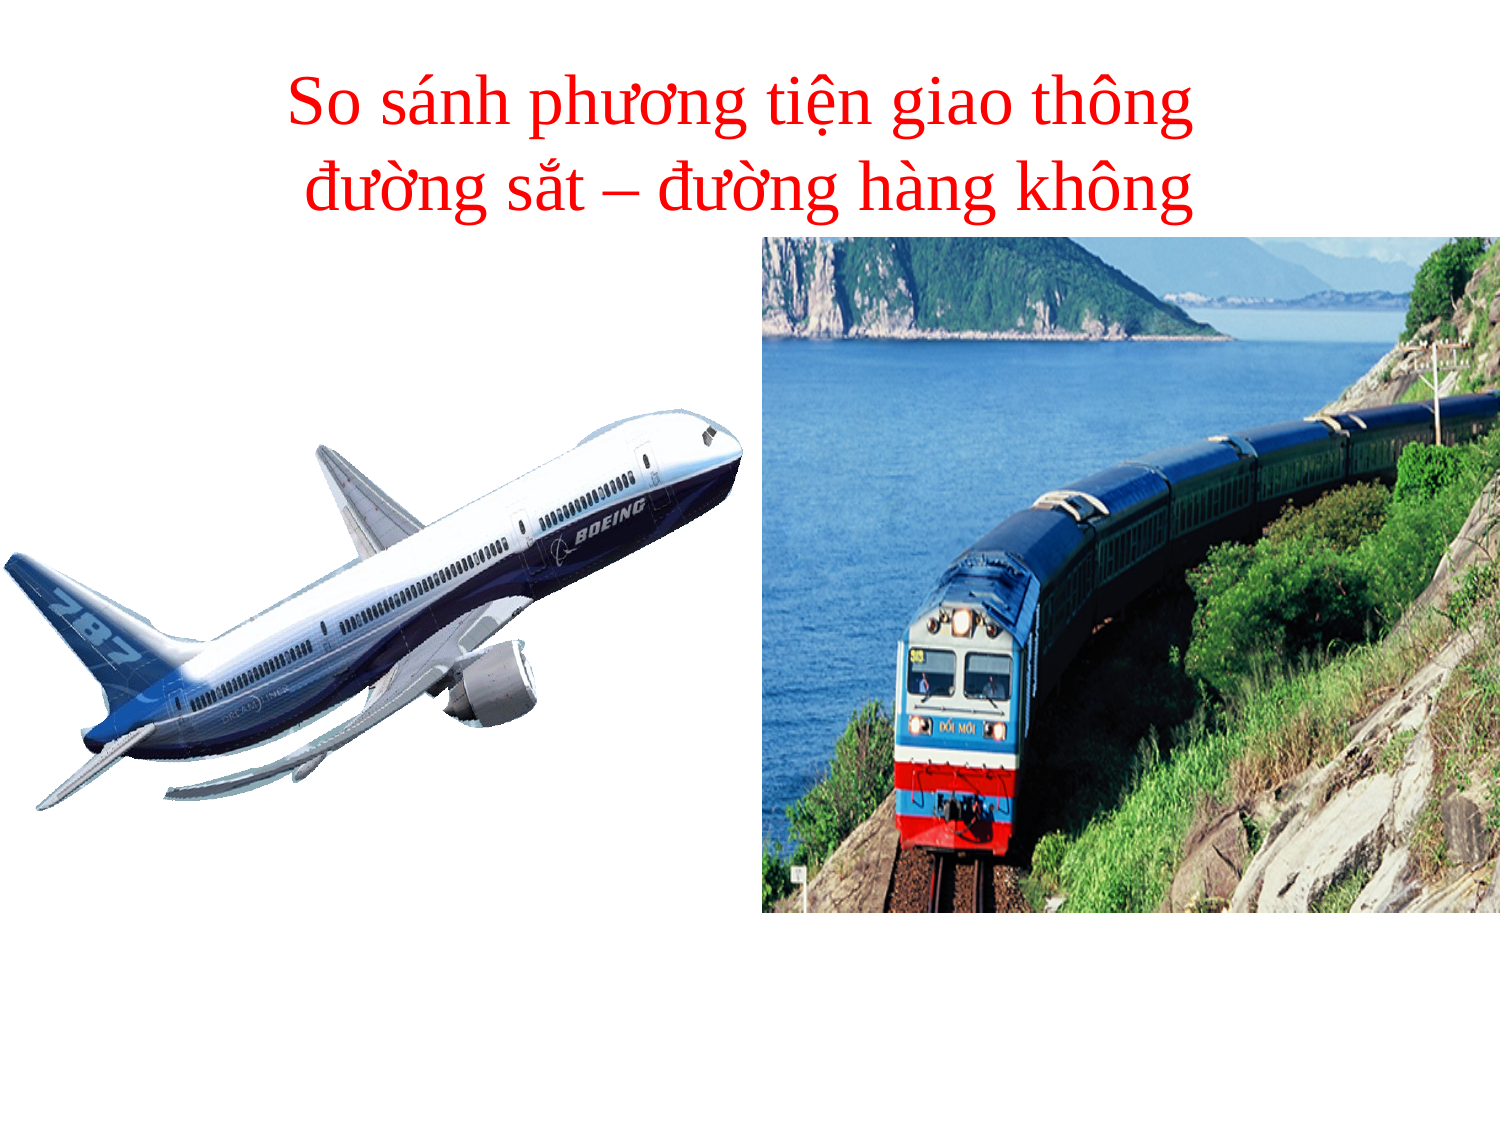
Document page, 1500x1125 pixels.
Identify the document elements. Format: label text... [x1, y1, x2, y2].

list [0, 249, 799, 951]
picture [762, 237, 1500, 913]
title So sánh phương tiện giao thông đường sắt – đường hàng không [75, 45, 1425, 233]
